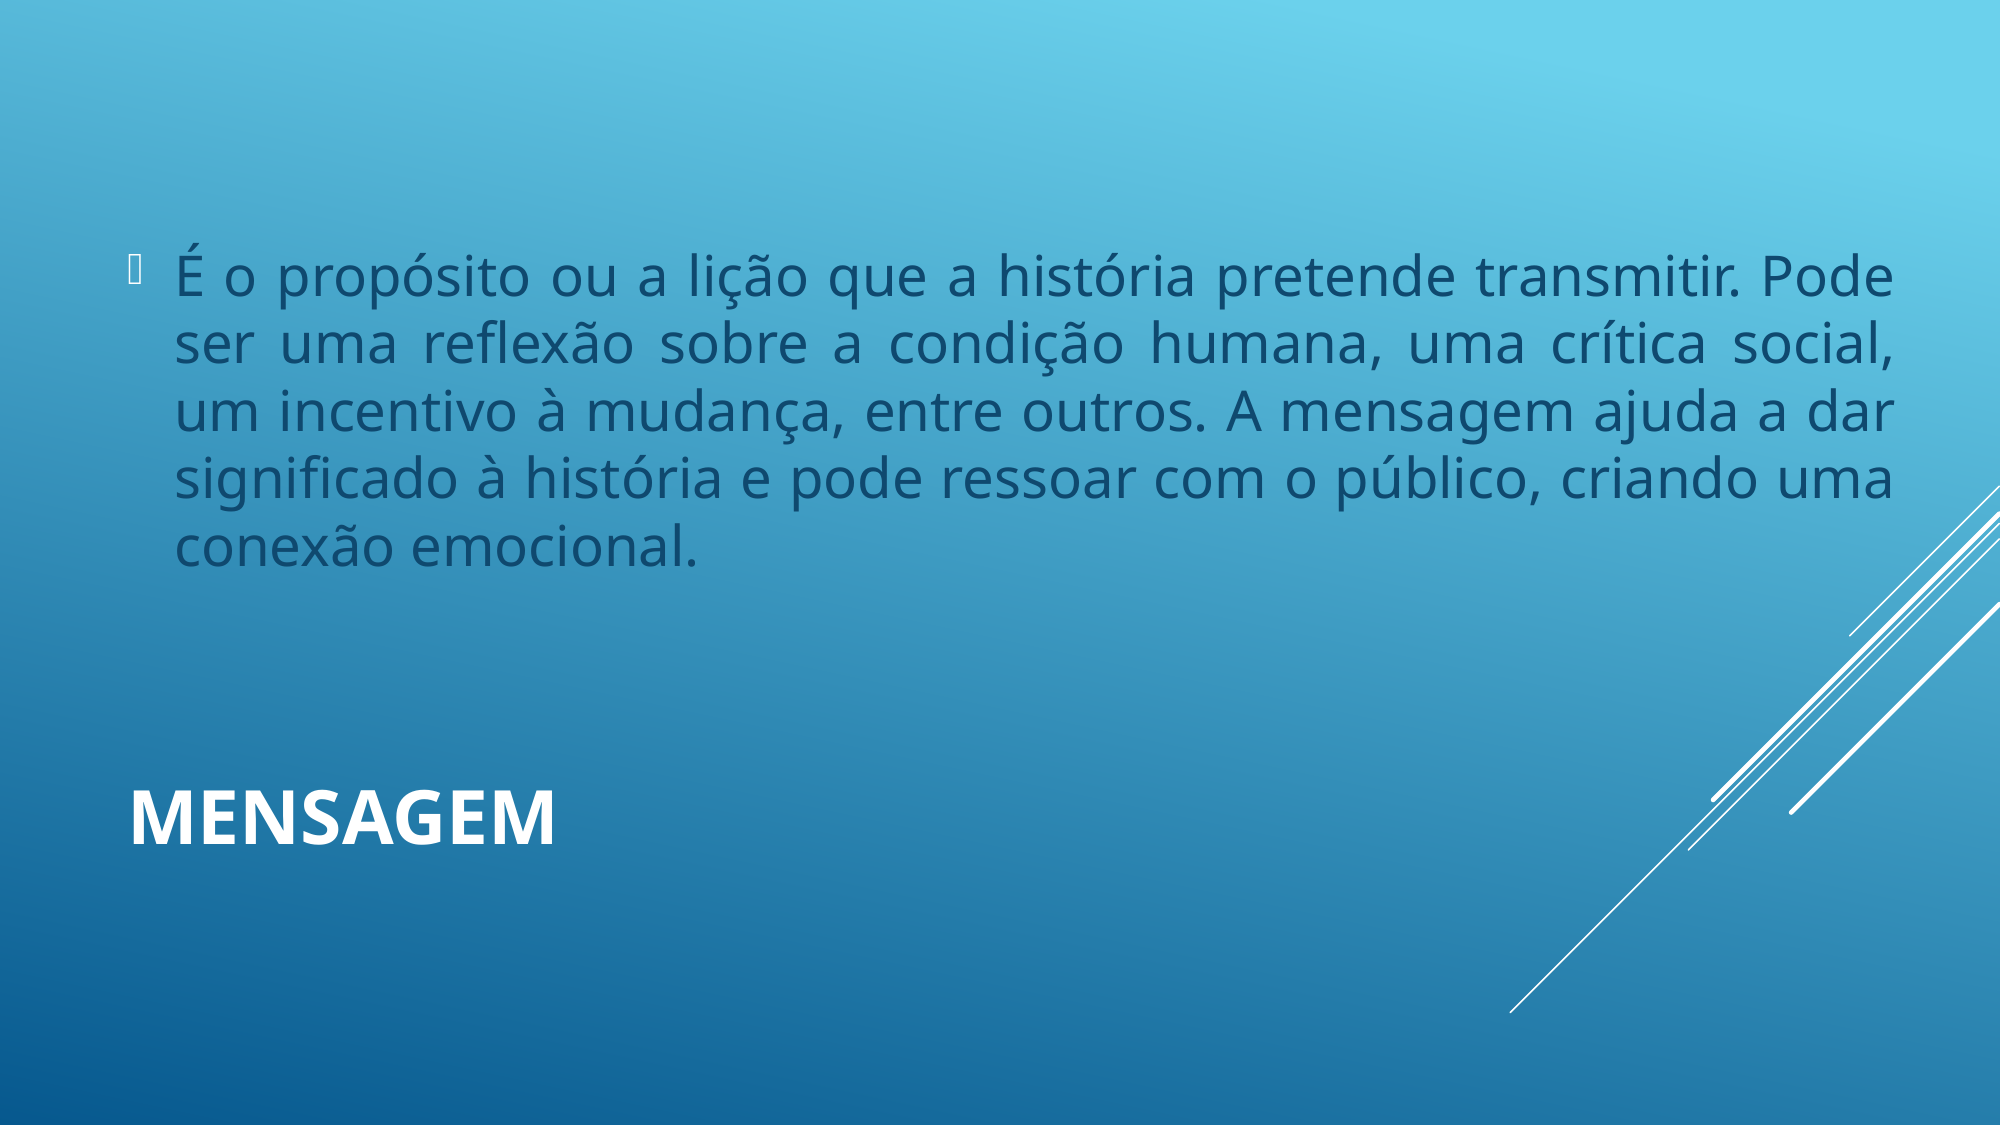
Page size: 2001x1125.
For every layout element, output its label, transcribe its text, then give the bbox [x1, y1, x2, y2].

title Mensagem [112, 736, 1513, 984]
list É o propósito ou a lição que a história pretende transmitir. Pode ser uma reflexão sobre a condição humana, uma crítica social, um incentivo à mudança, entre outros. A mensagem ajuda a dar significado à história e pode ressoar com o público, criando uma conexão emocional. [112, 112, 1911, 706]
